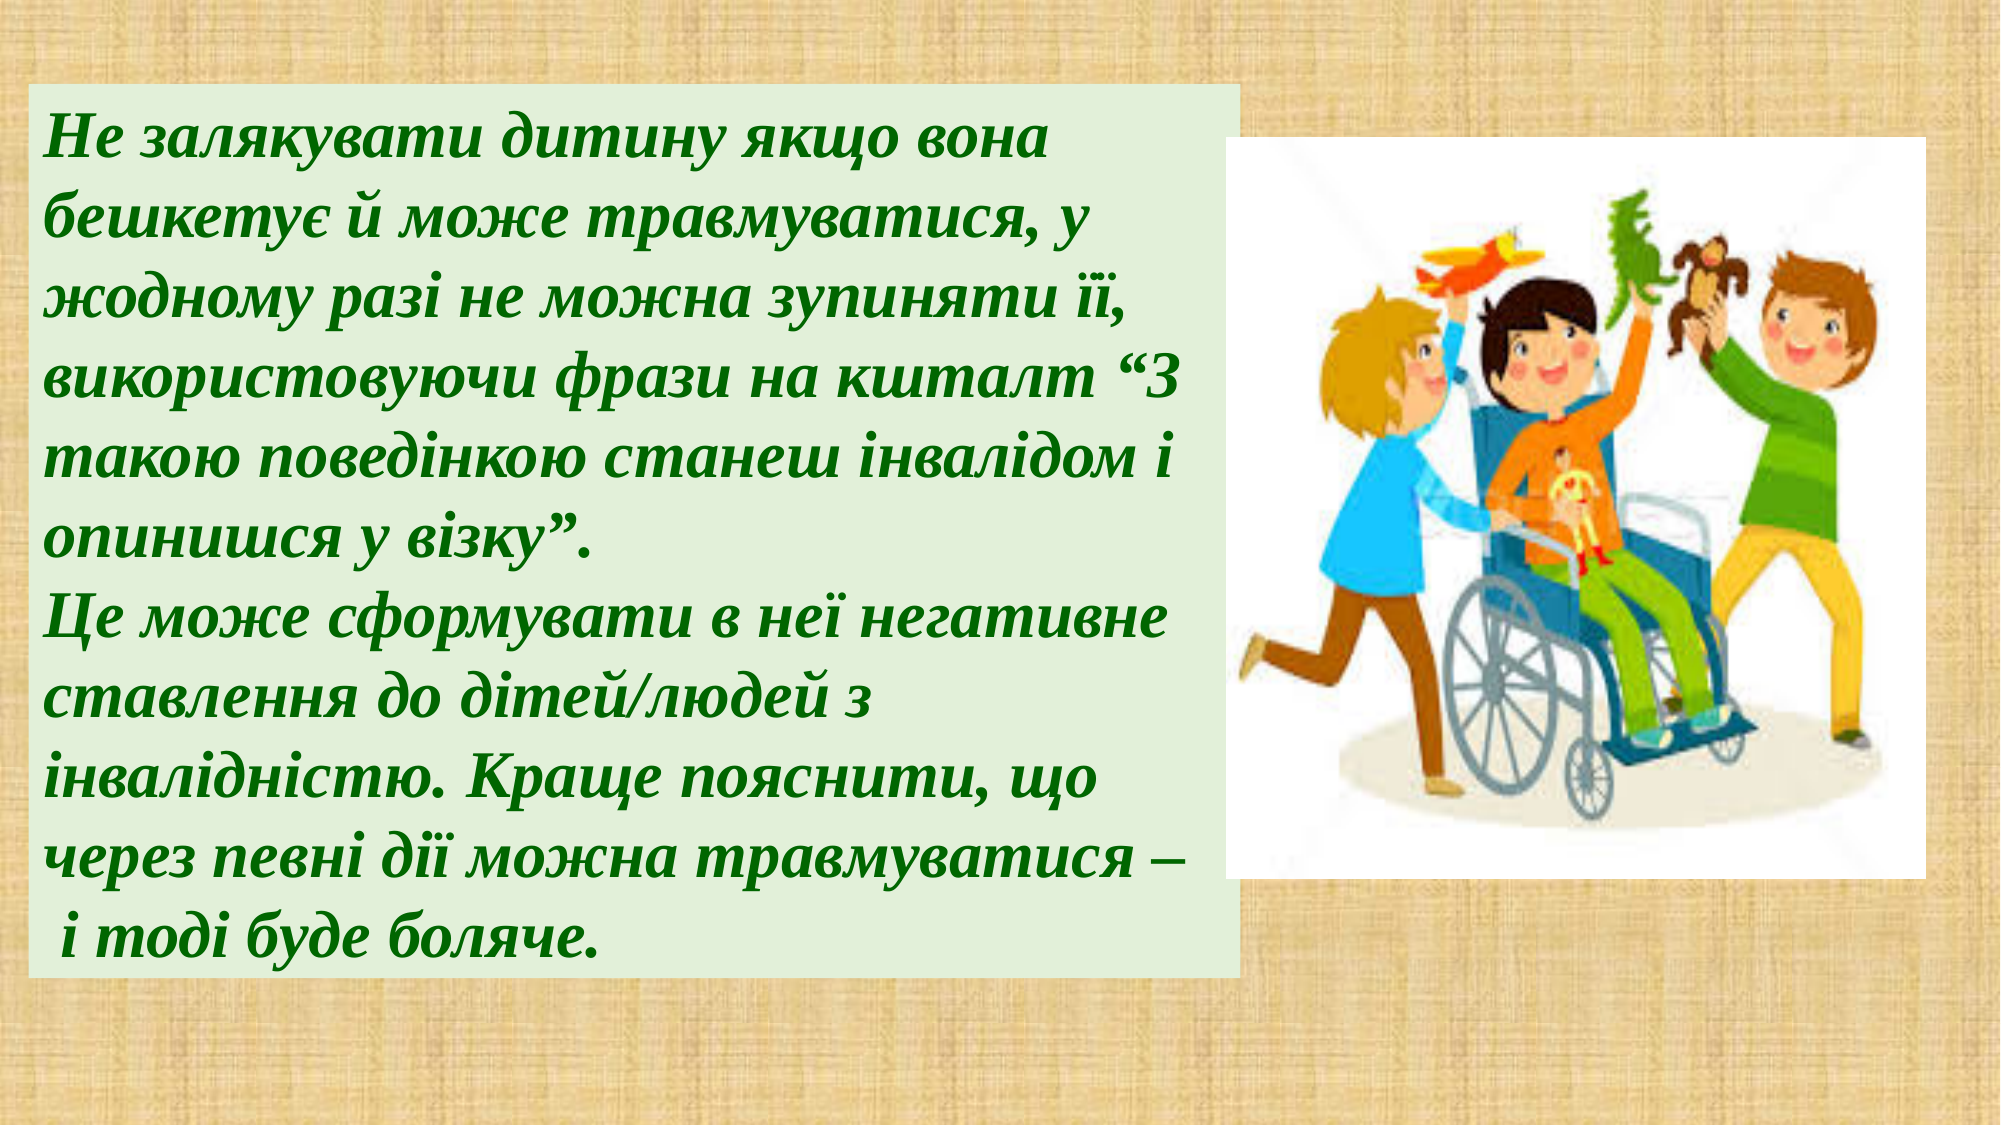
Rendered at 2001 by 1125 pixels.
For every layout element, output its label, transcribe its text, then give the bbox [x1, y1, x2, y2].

text_box Не залякувати дитину якщо вона бешкетує й може травмуватися, у жодному разі не можна зупиняти її, використовуючи фрази на кшталт “З такою поведінкою станеш інвалідом і опинишся у візку”. Це може сформувати в неї негативне ставлення до дітей/людей з інвалідністю. Краще пояснити, що через певні дії можна травмуватися – і тоді буде боляче. [28, 83, 1241, 979]
picture [0, 0, 2001, 1125]
